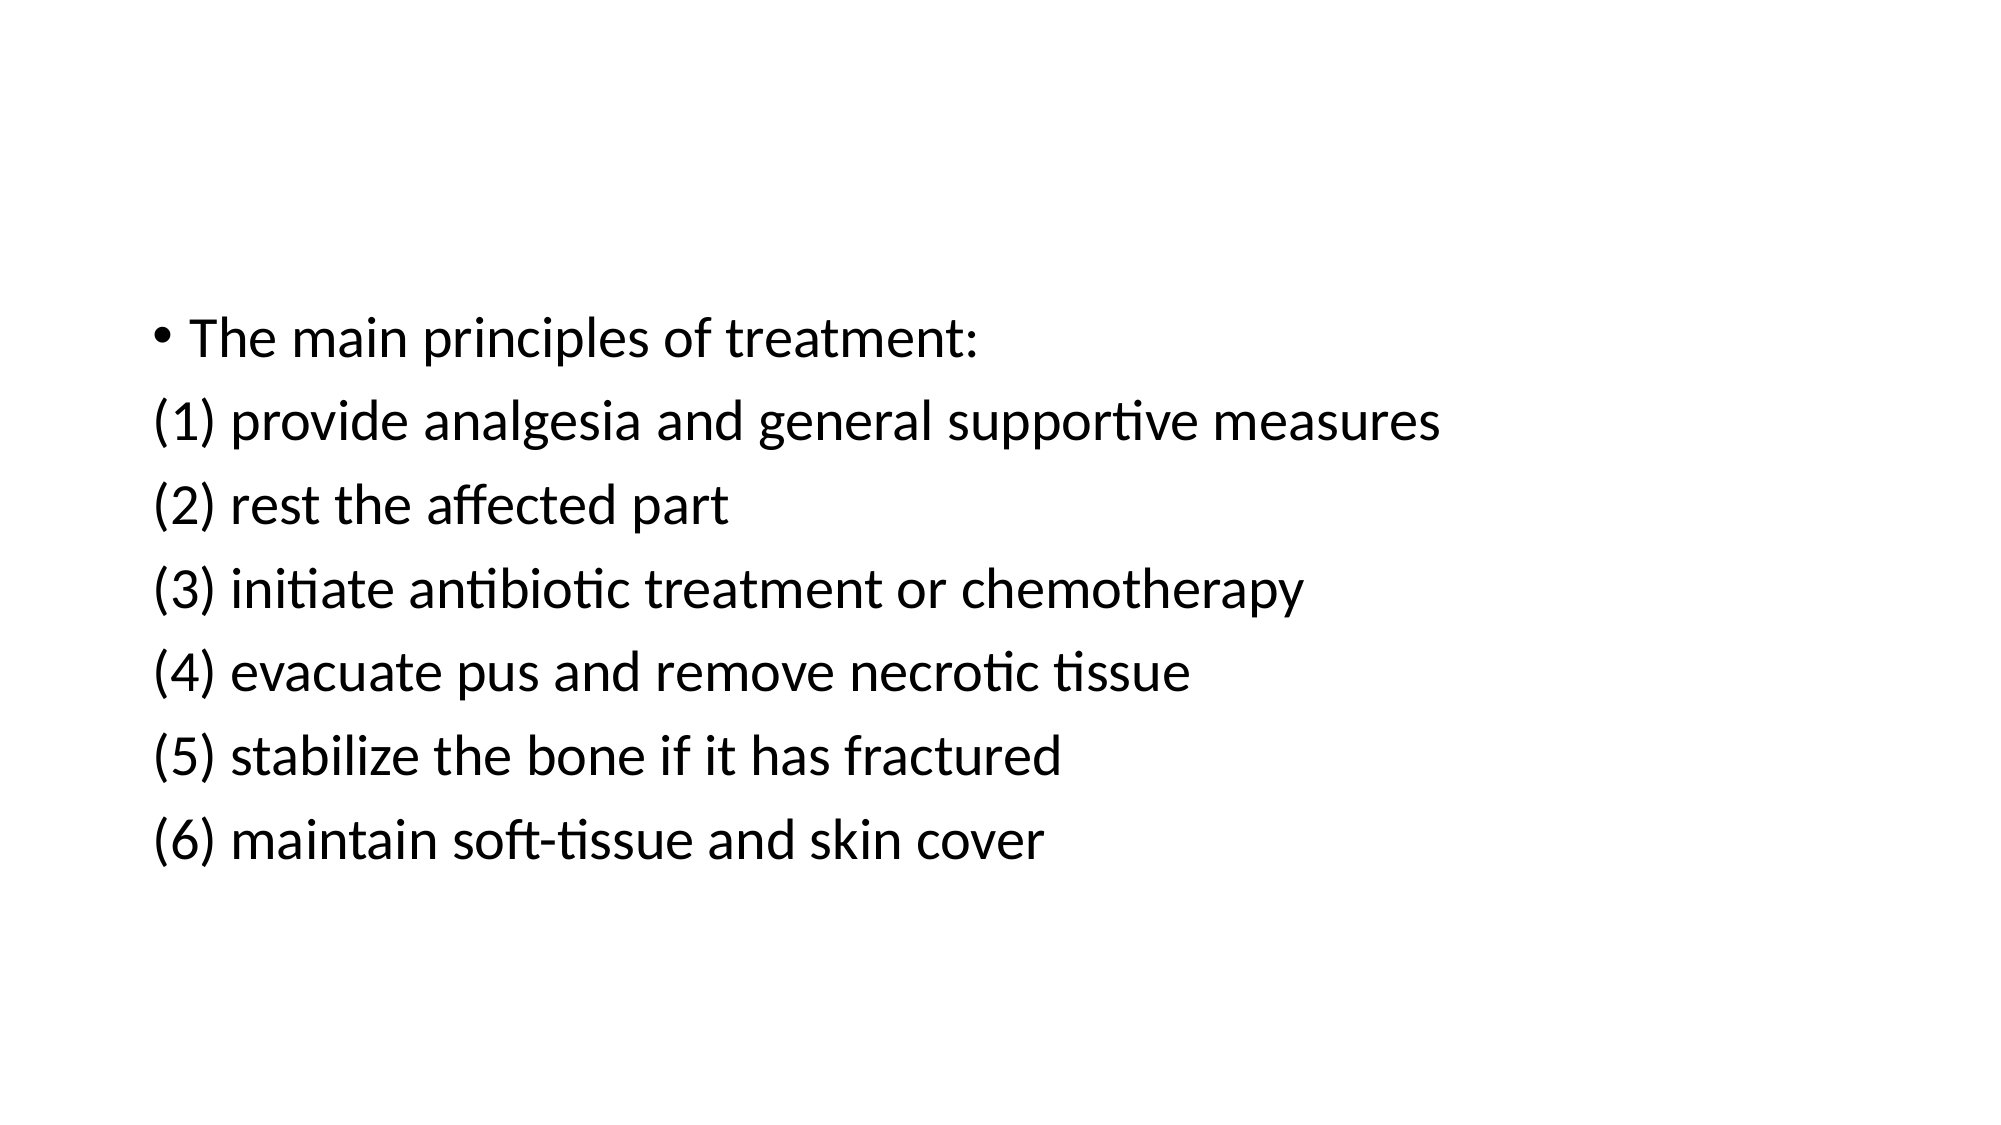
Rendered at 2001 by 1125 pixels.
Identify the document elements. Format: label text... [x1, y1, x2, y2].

list The main principles of treatment: (1) provide analgesia and general supportive measures (2) rest the affected part (3) initiate antibiotic treatment or chemotherapy (4) evacuate pus and remove necrotic tissue (5) stabilize the bone if it has fractured (6) maintain soft-tissue and skin cover [137, 299, 1863, 1014]
